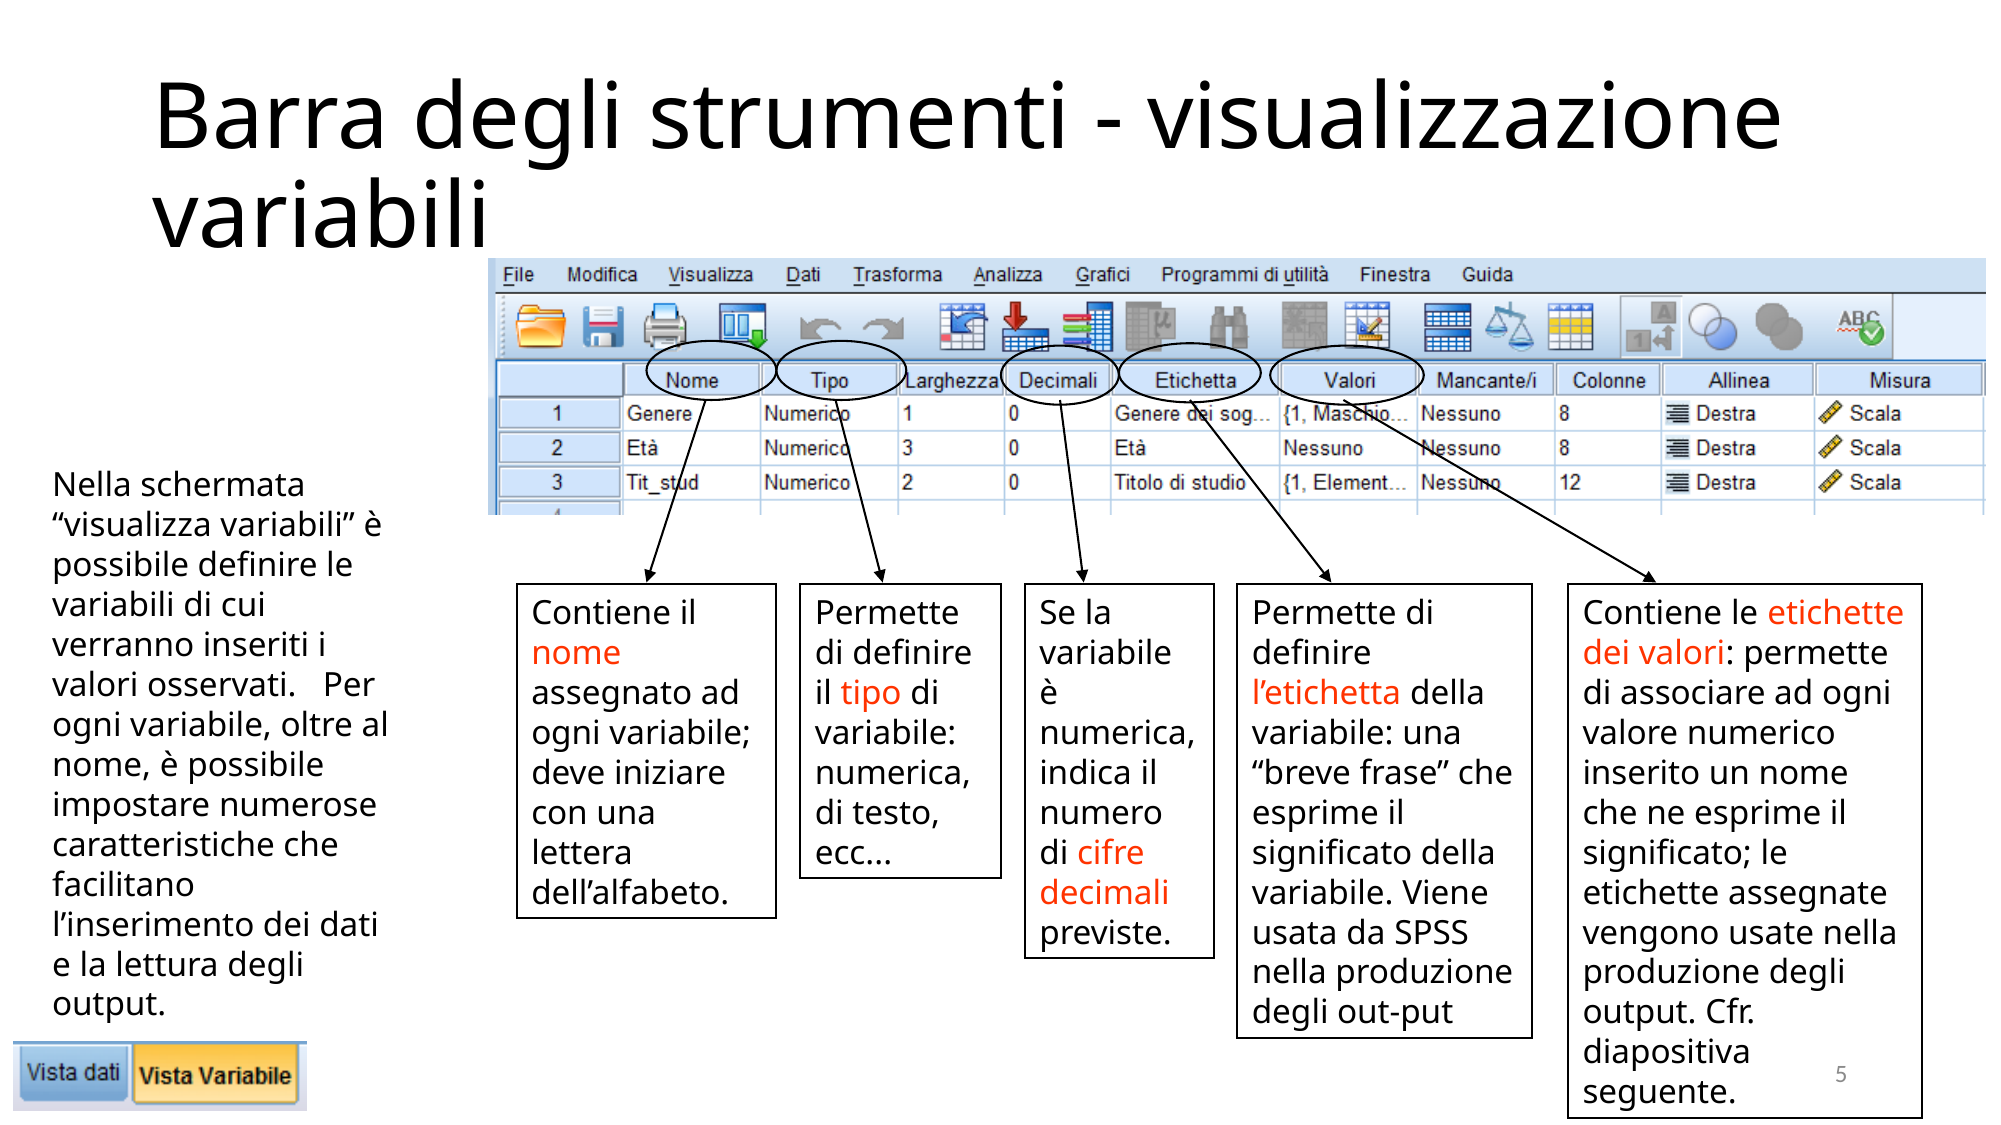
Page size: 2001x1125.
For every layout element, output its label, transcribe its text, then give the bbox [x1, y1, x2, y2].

text_box [865, 515, 886, 583]
text_box [1540, 515, 1657, 583]
text_box Se la variabile è numerica, indica il numero di cifre decimali previste. [1024, 584, 1214, 959]
title Barra degli strumenti - visualizzazione variabili [137, 59, 1863, 278]
text_box Permette di definire il tipo di variabile: numerica, di testo, ecc... [800, 584, 1001, 879]
text_box Nella schermata “visualizza variabili” è possibile definire le variabili di cui verranno inseriti i valori osservati. Per ogni variabile, oltre al nome, è possibile impostare numerose caratteristiche che facilitano l’inserimento dei dati e la lettura degli output. [37, 456, 411, 1030]
text_box Contiene il nome assegnato ad ogni variabile; deve iniziare con una lettera dell’alfabeto. [516, 584, 777, 919]
text_box [1278, 515, 1332, 583]
picture [13, 1041, 307, 1111]
picture [488, 258, 1986, 515]
text_box Permette di definire l’etichetta della variabile: una “breve frase” che esprime il significato della variabile. Viene usata da SPSS nella produzione degli out-put [1237, 584, 1533, 1038]
text_box [1074, 515, 1089, 583]
text_box Contiene le etichette dei valori: permette di associare ad ogni valore numerico inserito un nome che ne esprime il significato; le etichette assegnate vengono usate nella produzione degli output. Cfr. diapositiva seguente. [1567, 584, 1923, 1118]
slide_number 5 [1412, 1042, 1863, 1103]
text_box [644, 515, 669, 583]
